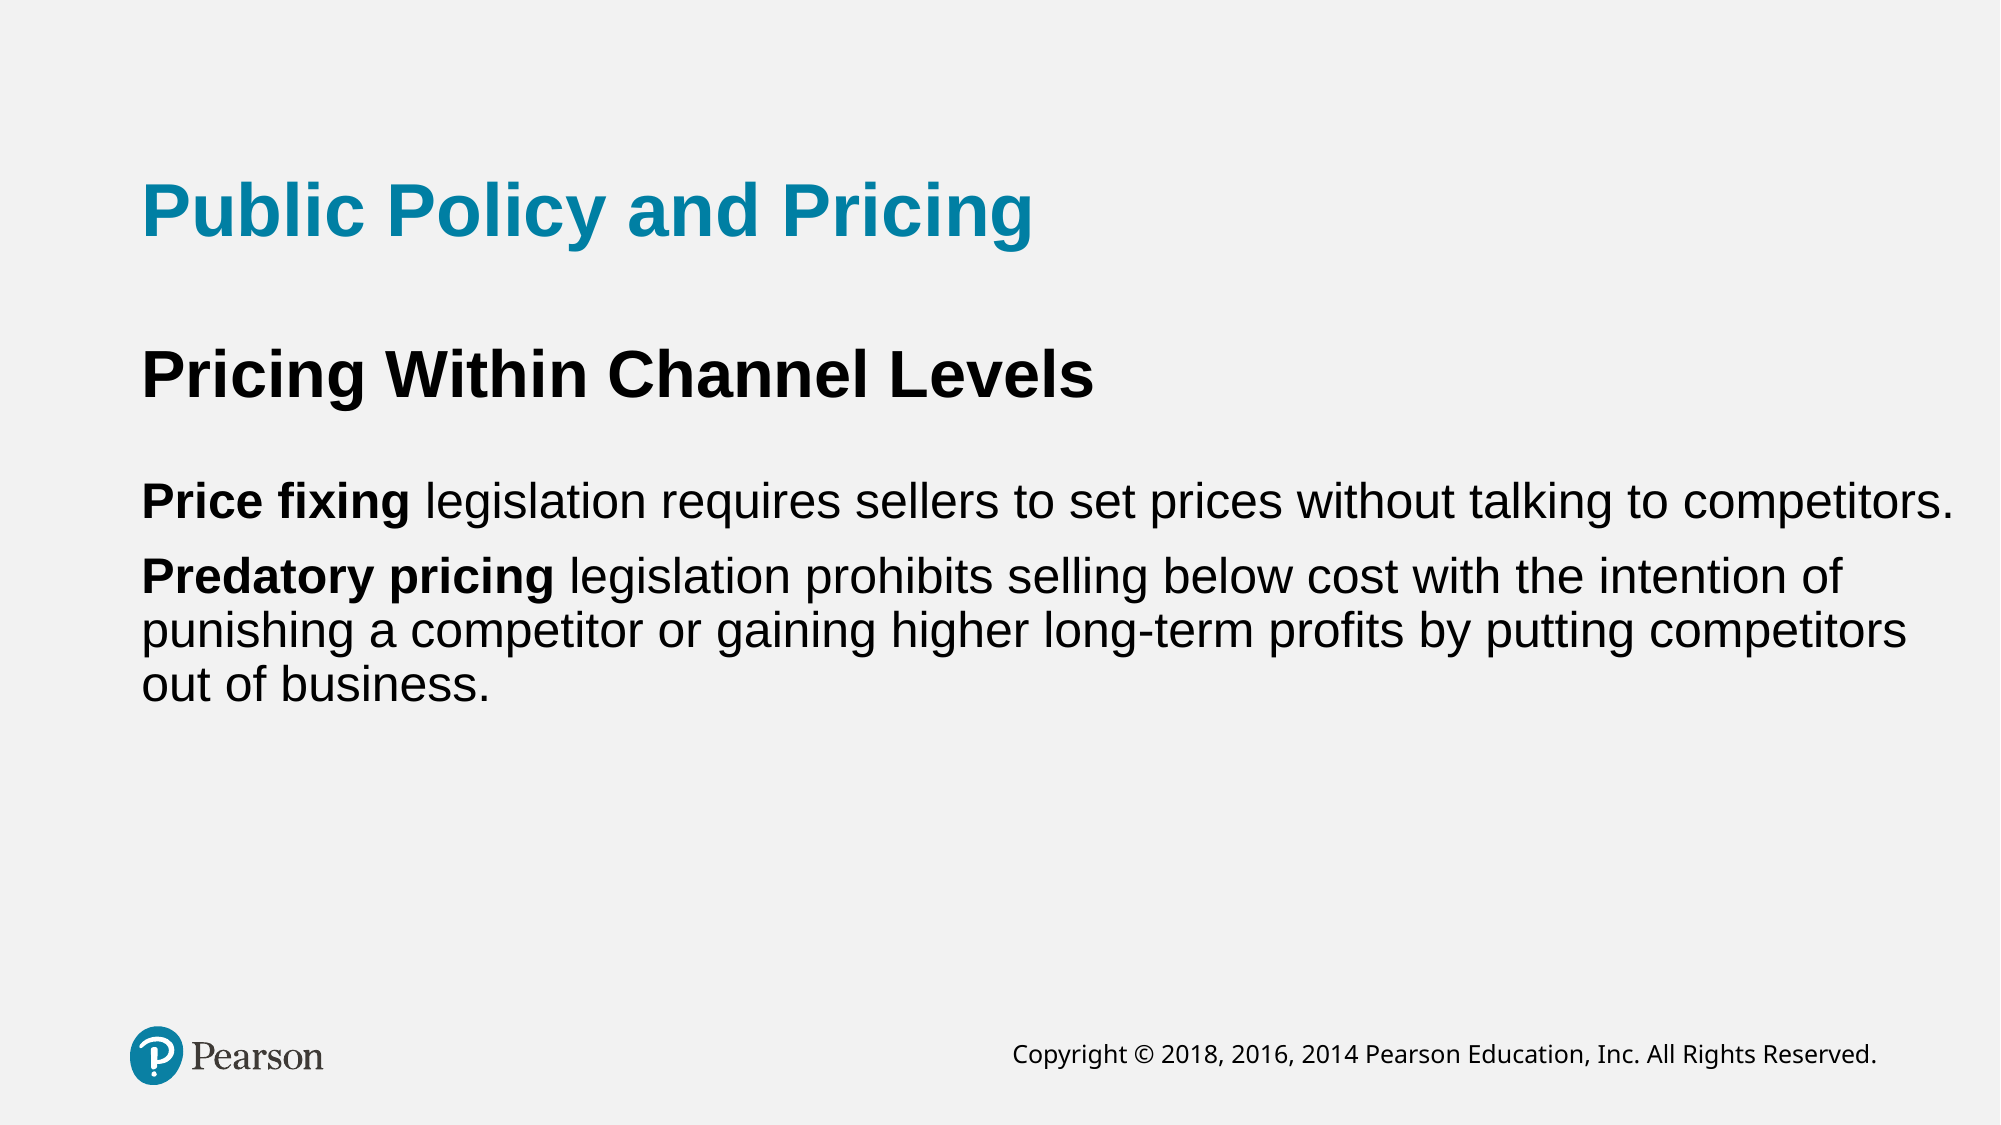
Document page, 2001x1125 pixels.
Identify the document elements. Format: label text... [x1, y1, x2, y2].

title Public Policy and Pricing [126, 161, 1823, 263]
list Price fixing legislation requires sellers to set prices without talking to competitors. Predatory pricing legislation prohibits selling below cost with the intention of punishing a competitor or gaining higher long-term profits by putting competitors out of business. [126, 468, 2000, 885]
list Pricing Within Channel Levels [126, 332, 1730, 427]
